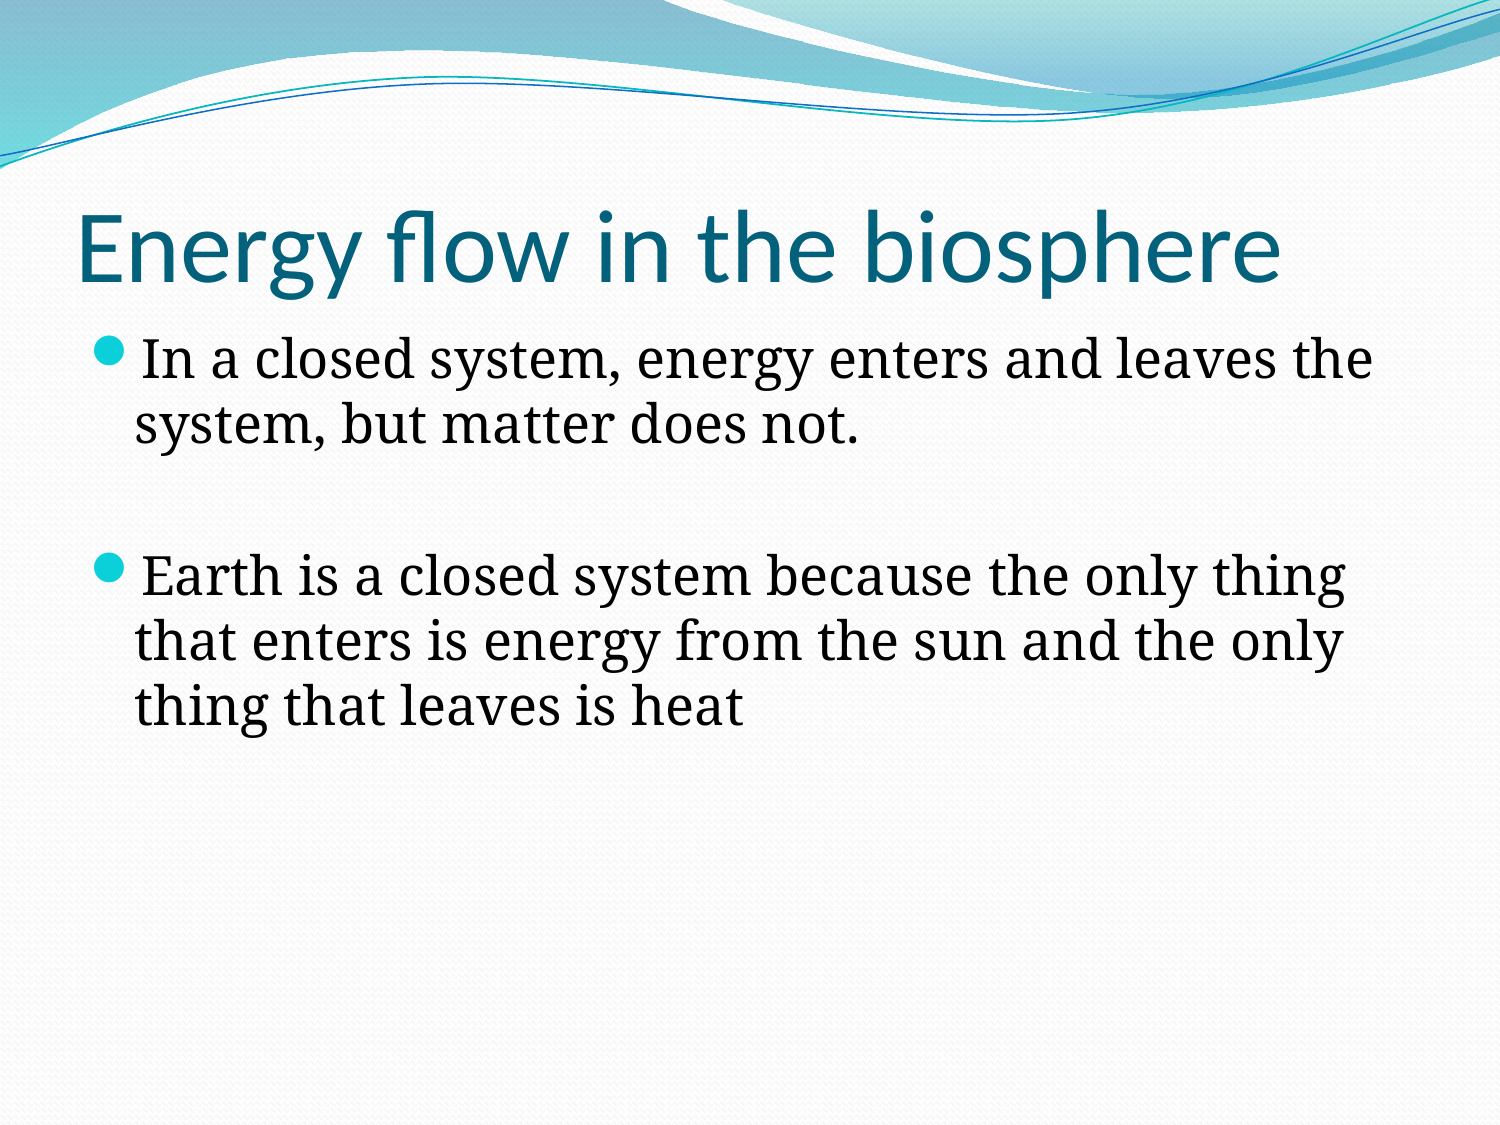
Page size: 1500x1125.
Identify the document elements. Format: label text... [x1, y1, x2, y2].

title Energy flow in the biosphere [75, 115, 1425, 303]
list In a closed system, energy enters and leaves the system, but matter does not. Earth is a closed system because the only thing that enters is energy from the sun and the only thing that leaves is heat [75, 317, 1425, 1038]
